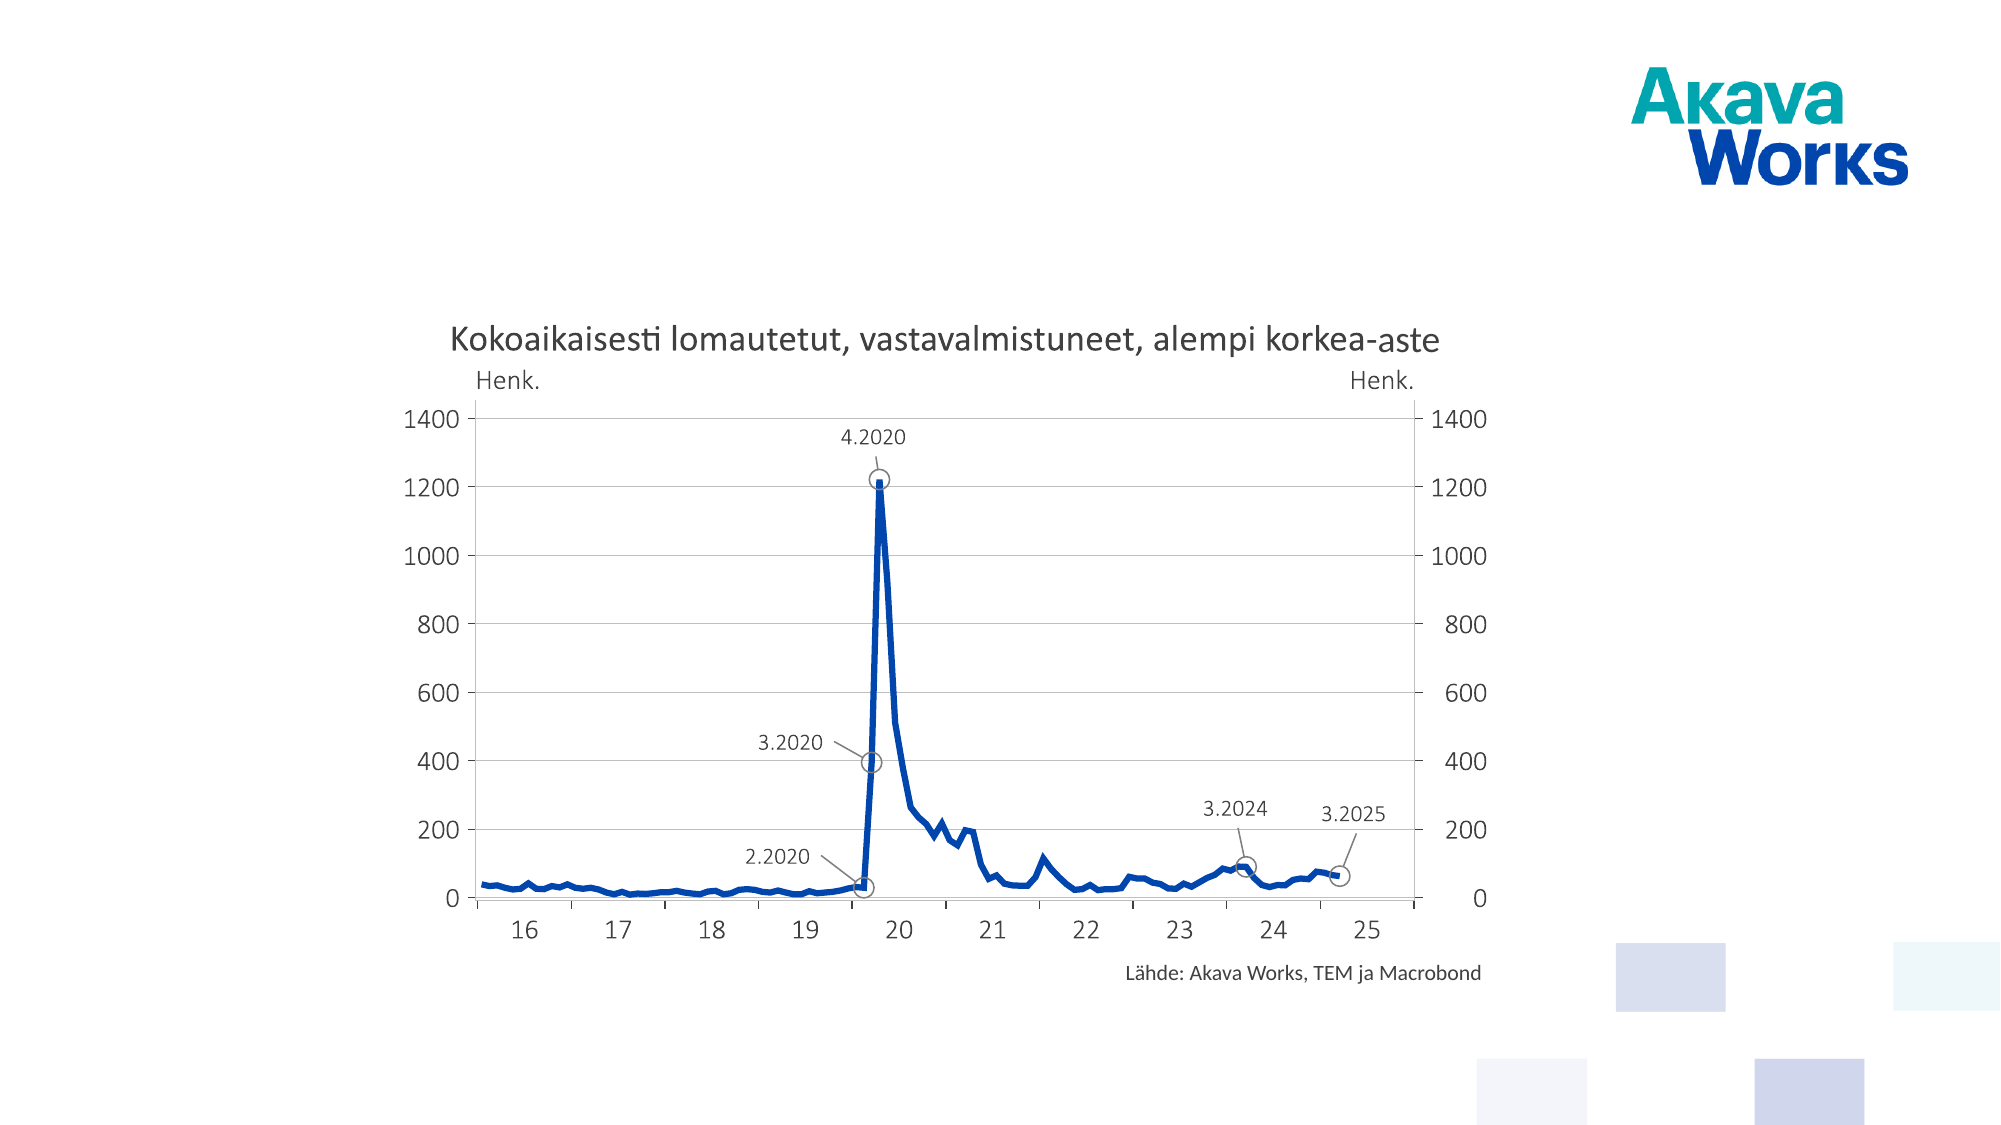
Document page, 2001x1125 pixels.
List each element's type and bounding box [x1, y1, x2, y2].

list [390, 302, 1500, 1003]
picture [232, 55, 2000, 1125]
